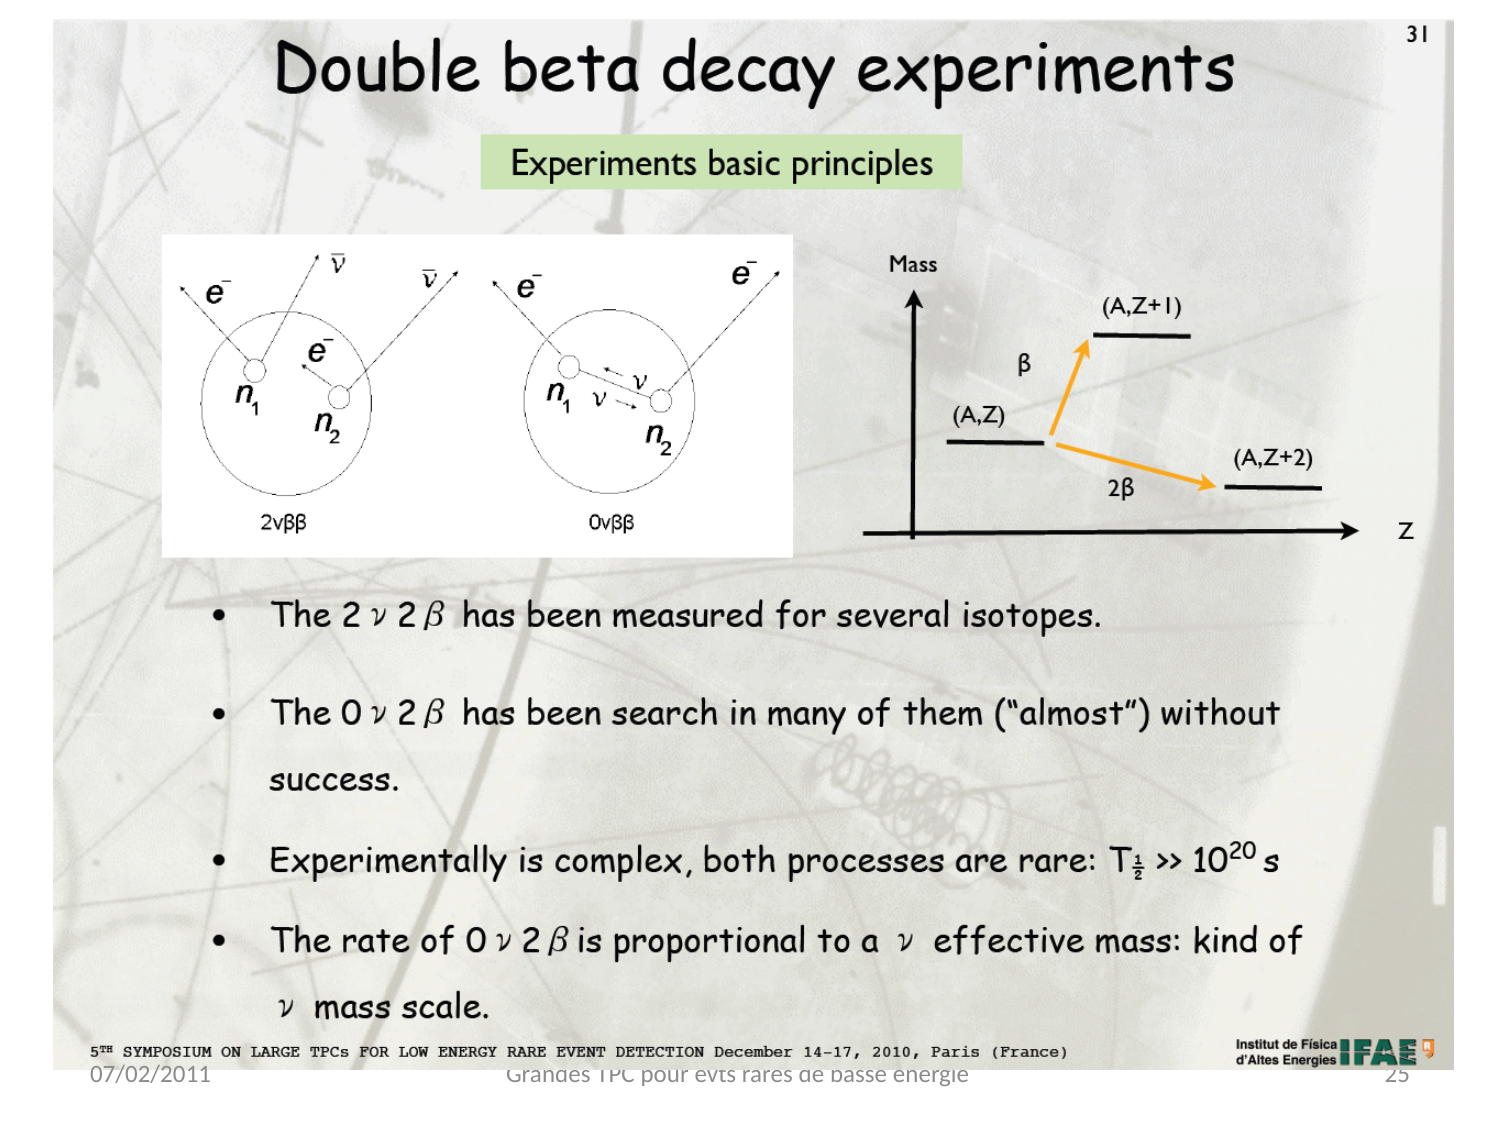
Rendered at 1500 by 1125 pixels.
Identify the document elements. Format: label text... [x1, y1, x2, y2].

slide_number 25 [1074, 1076, 1425, 1103]
footer Grandes TPC pour evts rares de basse énergie [431, 1076, 1046, 1103]
picture [52, 18, 1454, 1070]
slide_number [75, 1076, 278, 1103]
